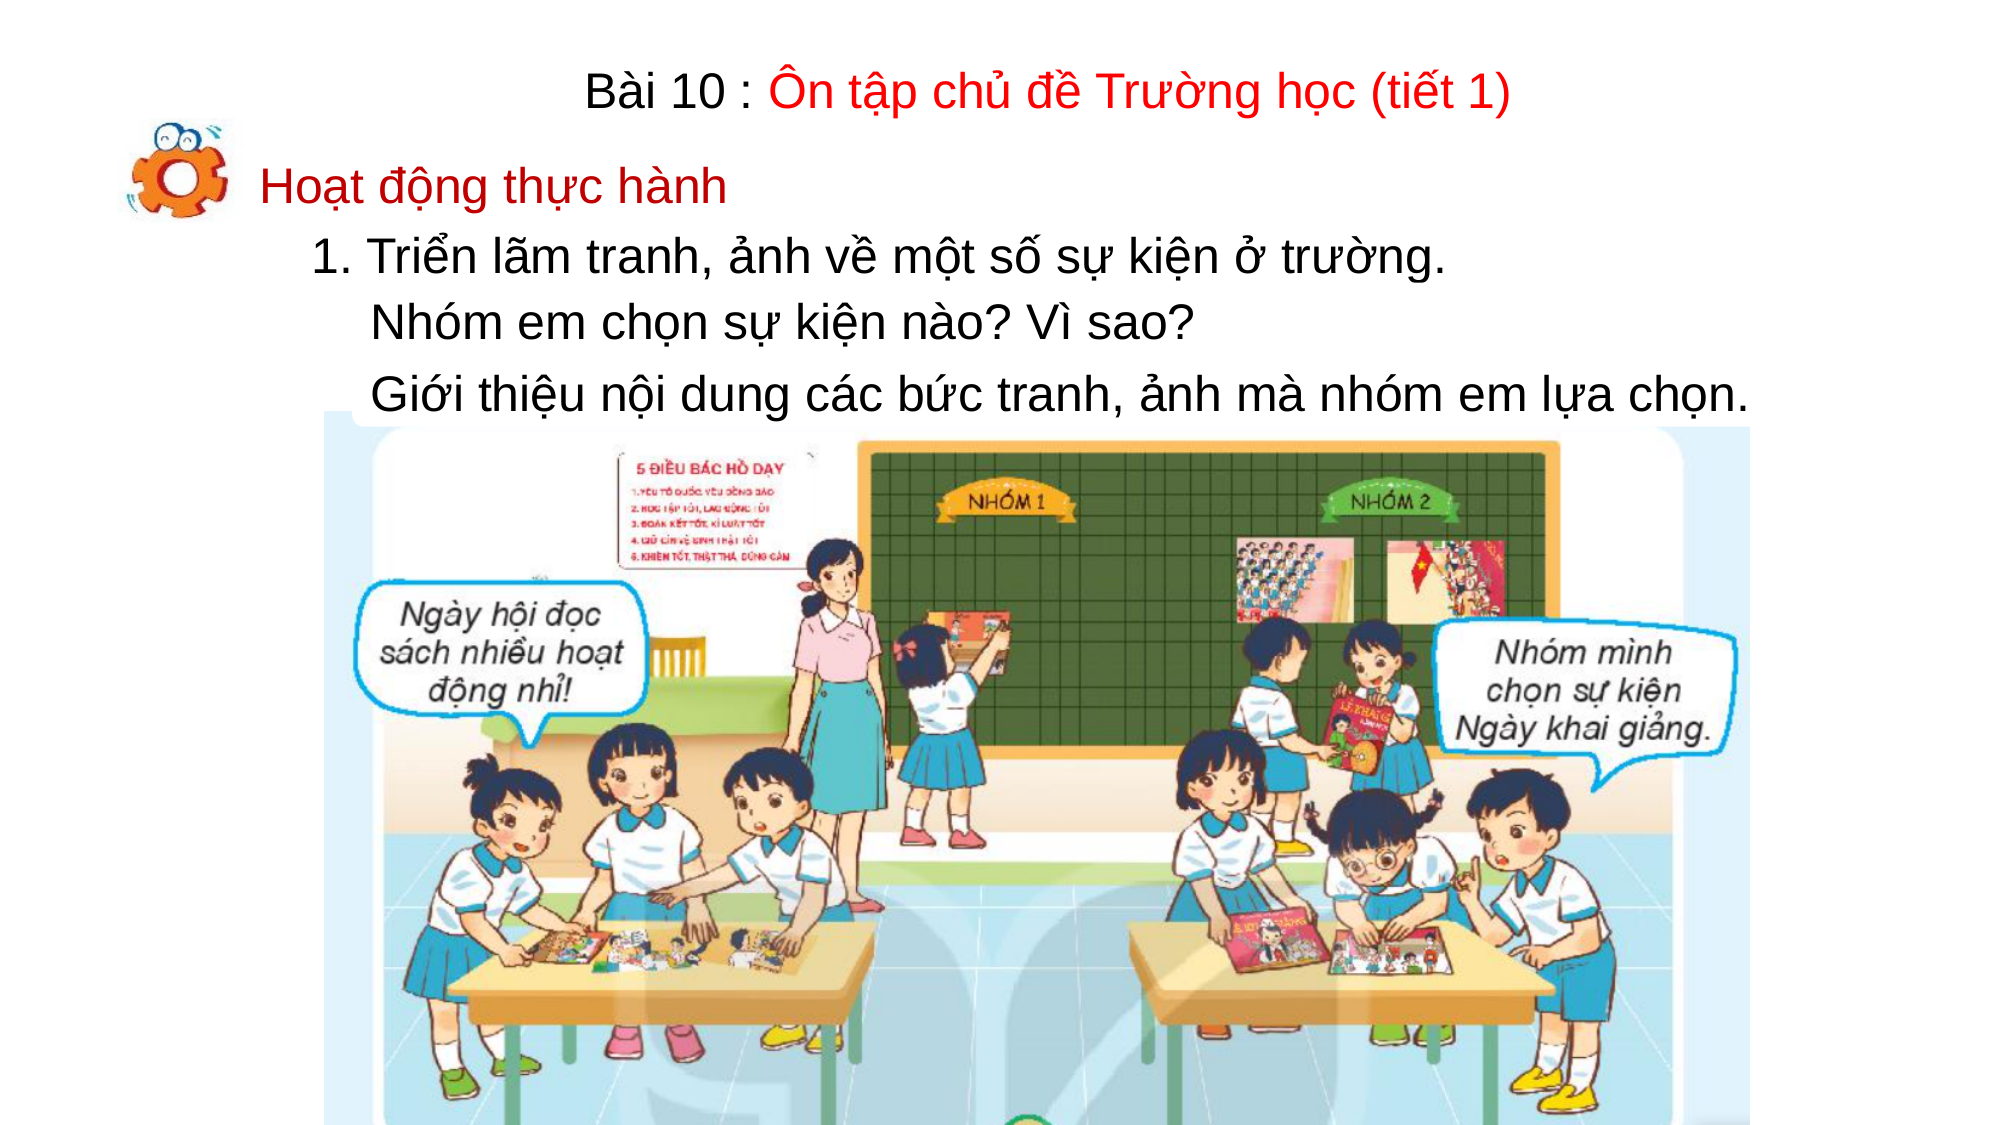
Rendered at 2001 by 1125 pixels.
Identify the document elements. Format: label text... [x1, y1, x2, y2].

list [323, 411, 1750, 1125]
picture [117, 118, 245, 223]
text_box Giới thiệu nội dung các bức tranh, ảnh mà nhóm em lựa chọn. [351, 355, 1882, 428]
text_box 1. Triển lãm tranh, ảnh về một số sự kiện ở trường. [291, 210, 1700, 298]
text_box Nhóm em chọn sự kiện nào? Vì sao? [351, 281, 1567, 356]
text_box Hoạt động thực hành [245, 146, 909, 222]
text_box Bài 10 : Ôn tập chủ đề Trường học (tiết 1) [569, 0, 1699, 146]
